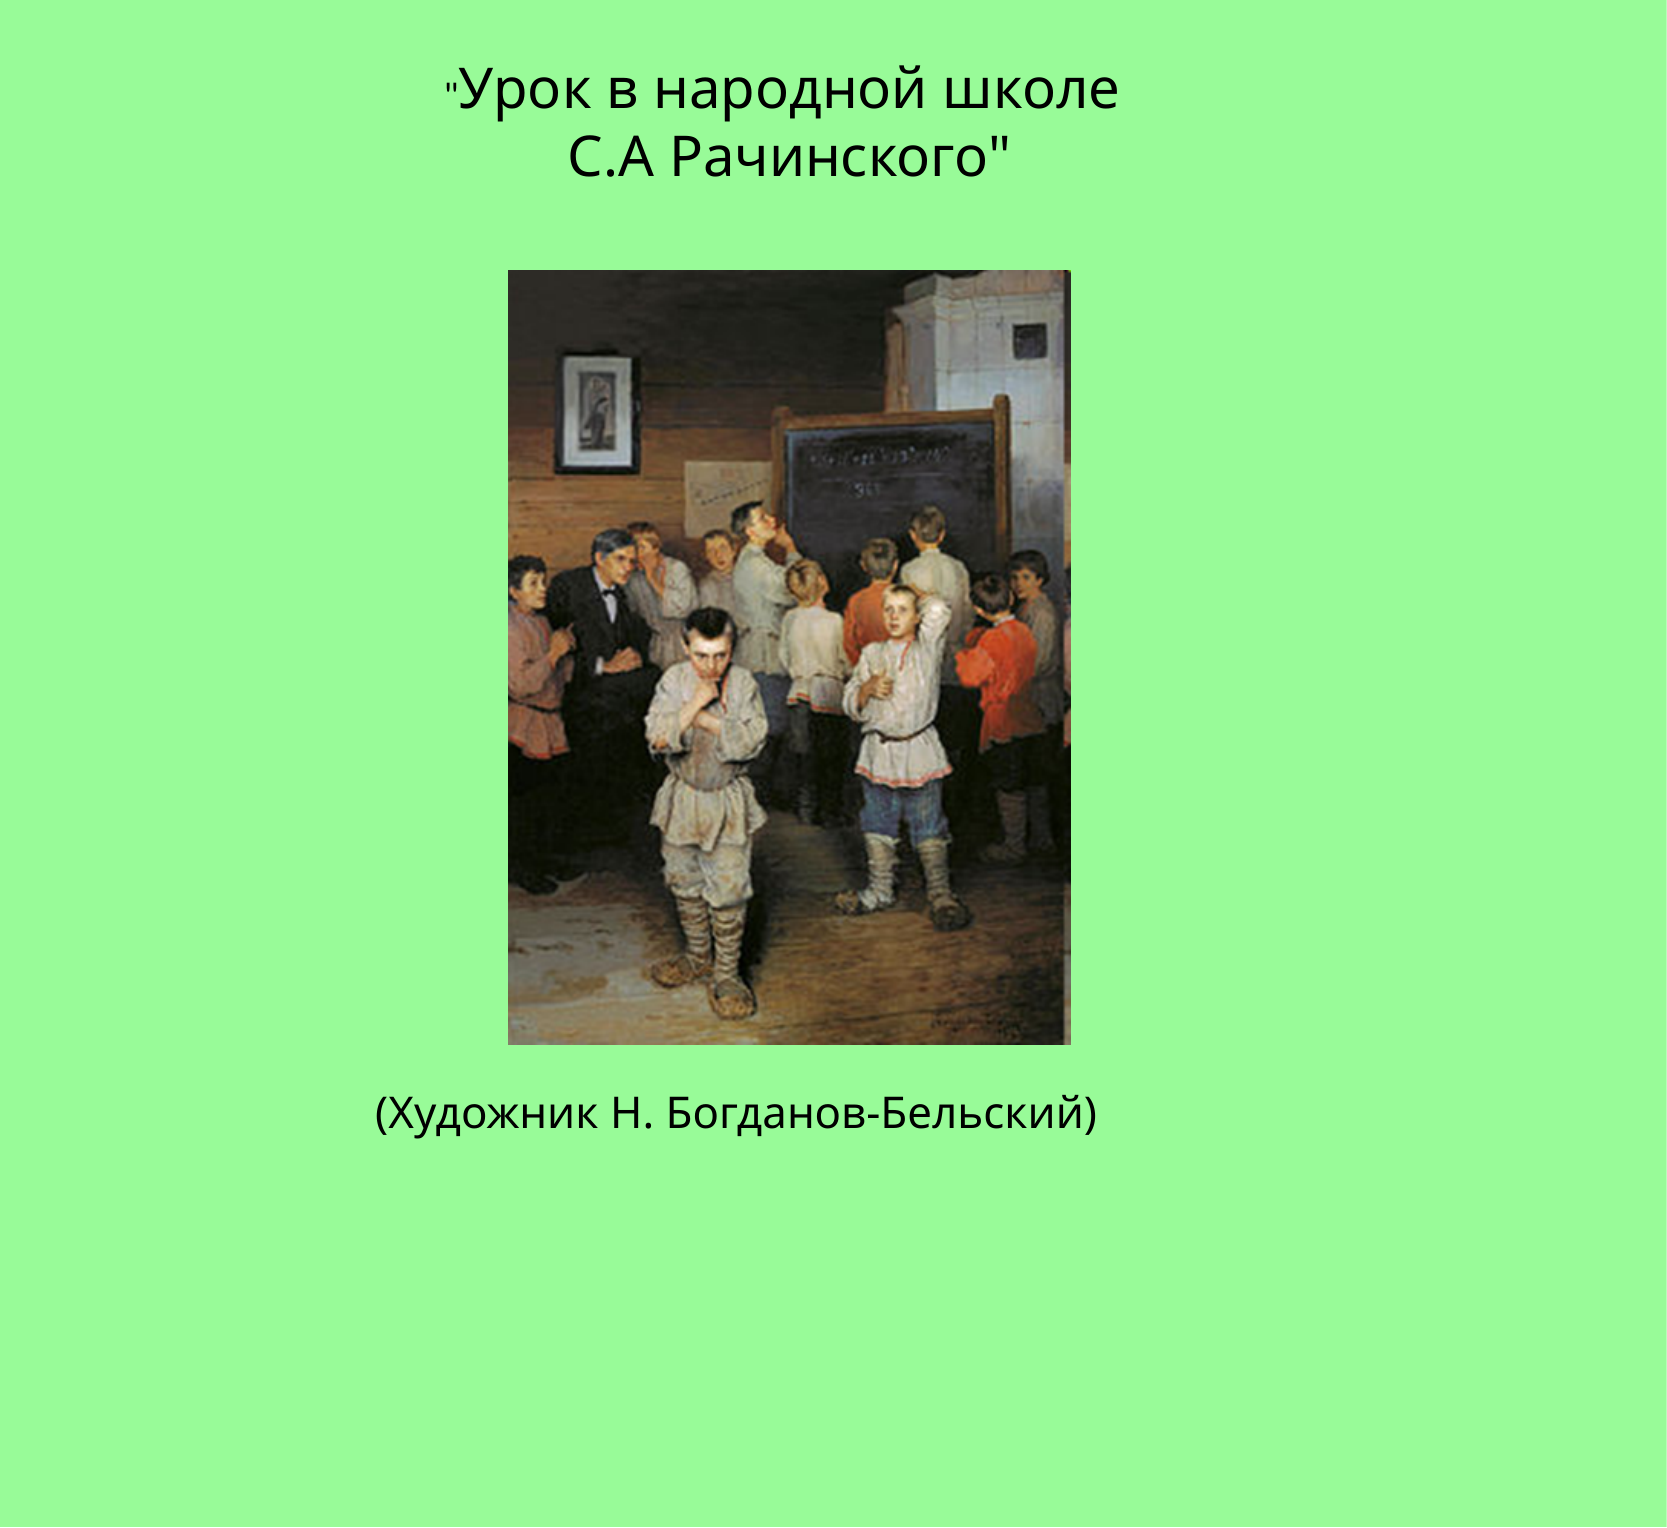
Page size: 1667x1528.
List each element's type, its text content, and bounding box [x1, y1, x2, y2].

text_box "Урок в народной школе С.А Рачинского" [160, 0, 1419, 195]
picture [508, 270, 1072, 1045]
text_box (Художник Н. Богданов-Бельский) [360, 1077, 1365, 1145]
